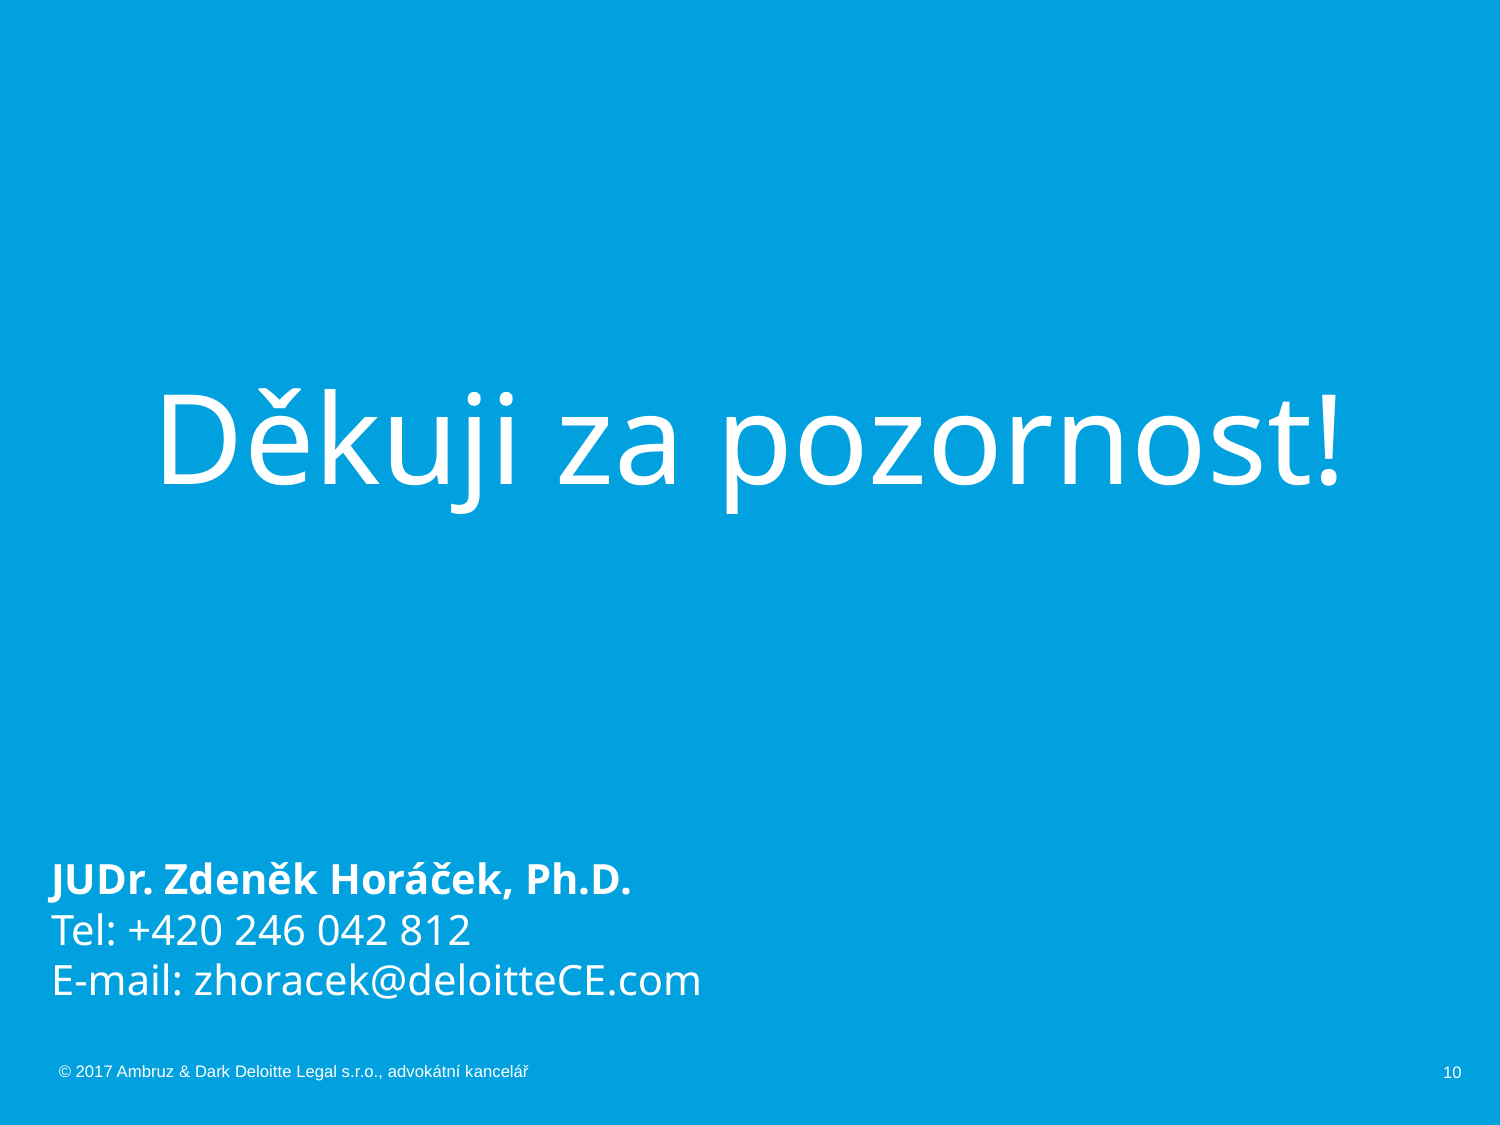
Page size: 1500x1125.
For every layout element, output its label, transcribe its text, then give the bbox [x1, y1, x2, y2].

list Děkuji za pozornost! [58, 359, 1442, 823]
text_box JUDr. Zdeněk Horáček, Ph.D. Tel: +420 246 042 812 E-mail: zhoracek@deloitteCE.com [36, 845, 832, 1011]
